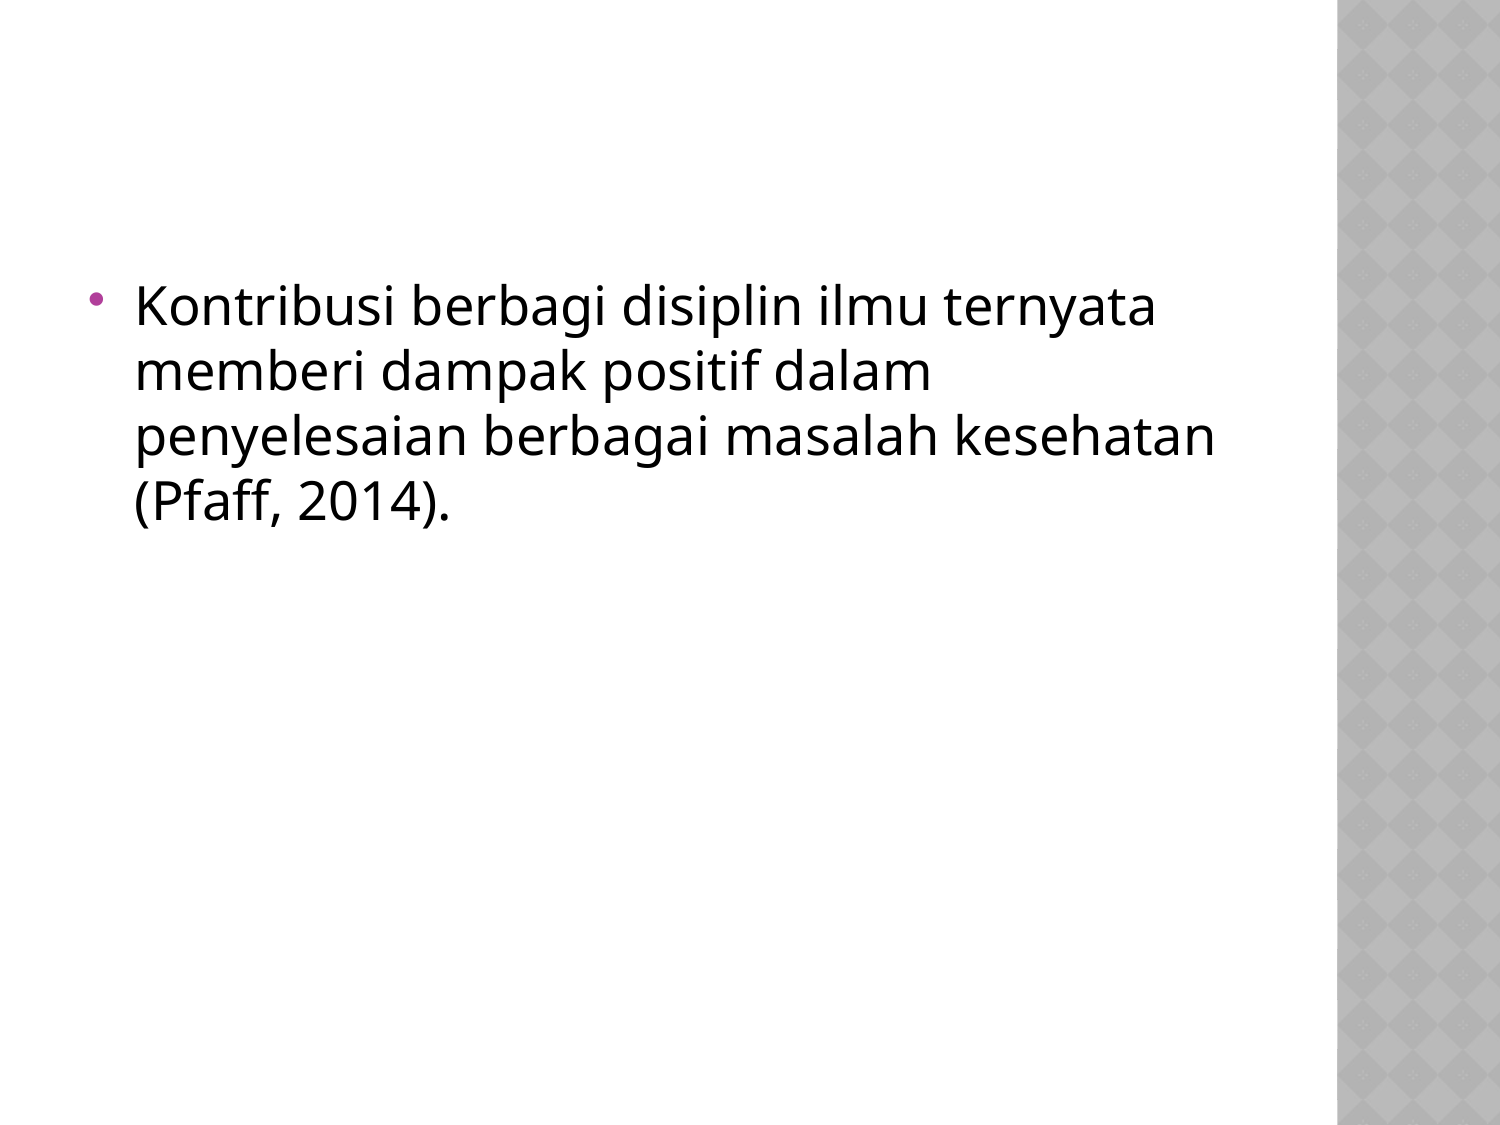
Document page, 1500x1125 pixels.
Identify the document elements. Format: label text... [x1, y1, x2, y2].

list Kontribusi berbagi disiplin ilmu ternyata memberi dampak positif dalam penyelesaian berbagai masalah kesehatan (Pfaff, 2014). [75, 264, 1263, 1059]
